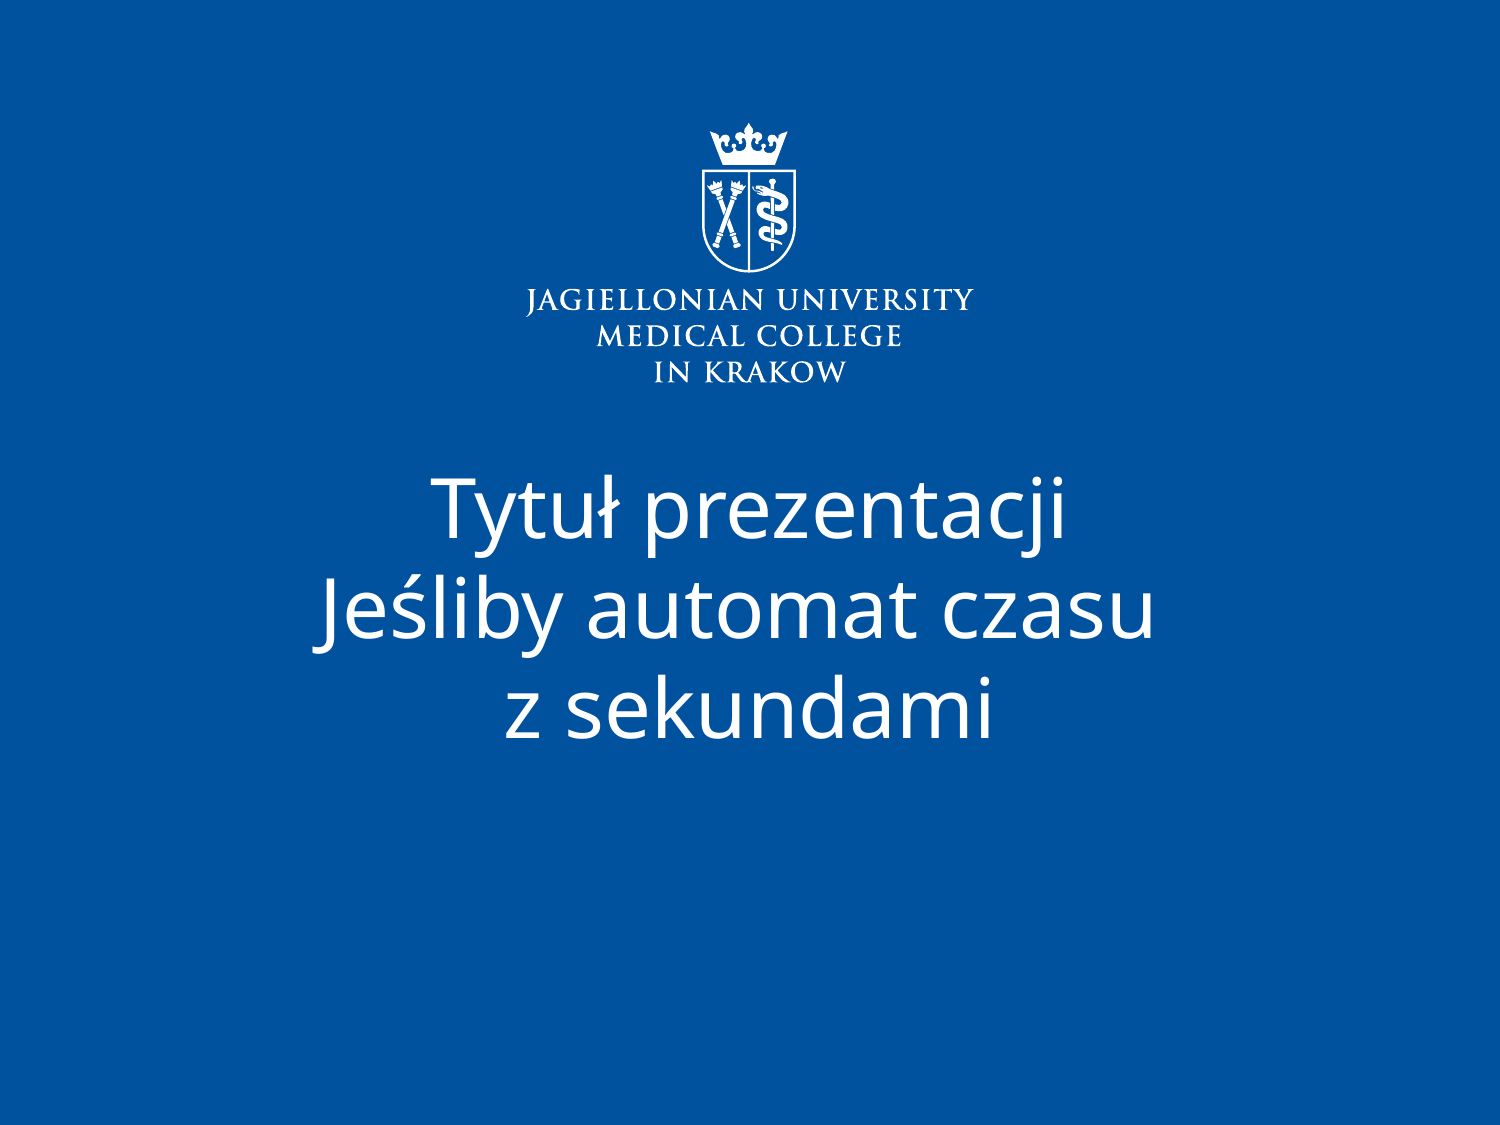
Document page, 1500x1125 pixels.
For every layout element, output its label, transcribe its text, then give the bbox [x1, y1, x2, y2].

title Tytuł prezentacji Jeśliby automat czasu z sekundami [88, 447, 1412, 1002]
